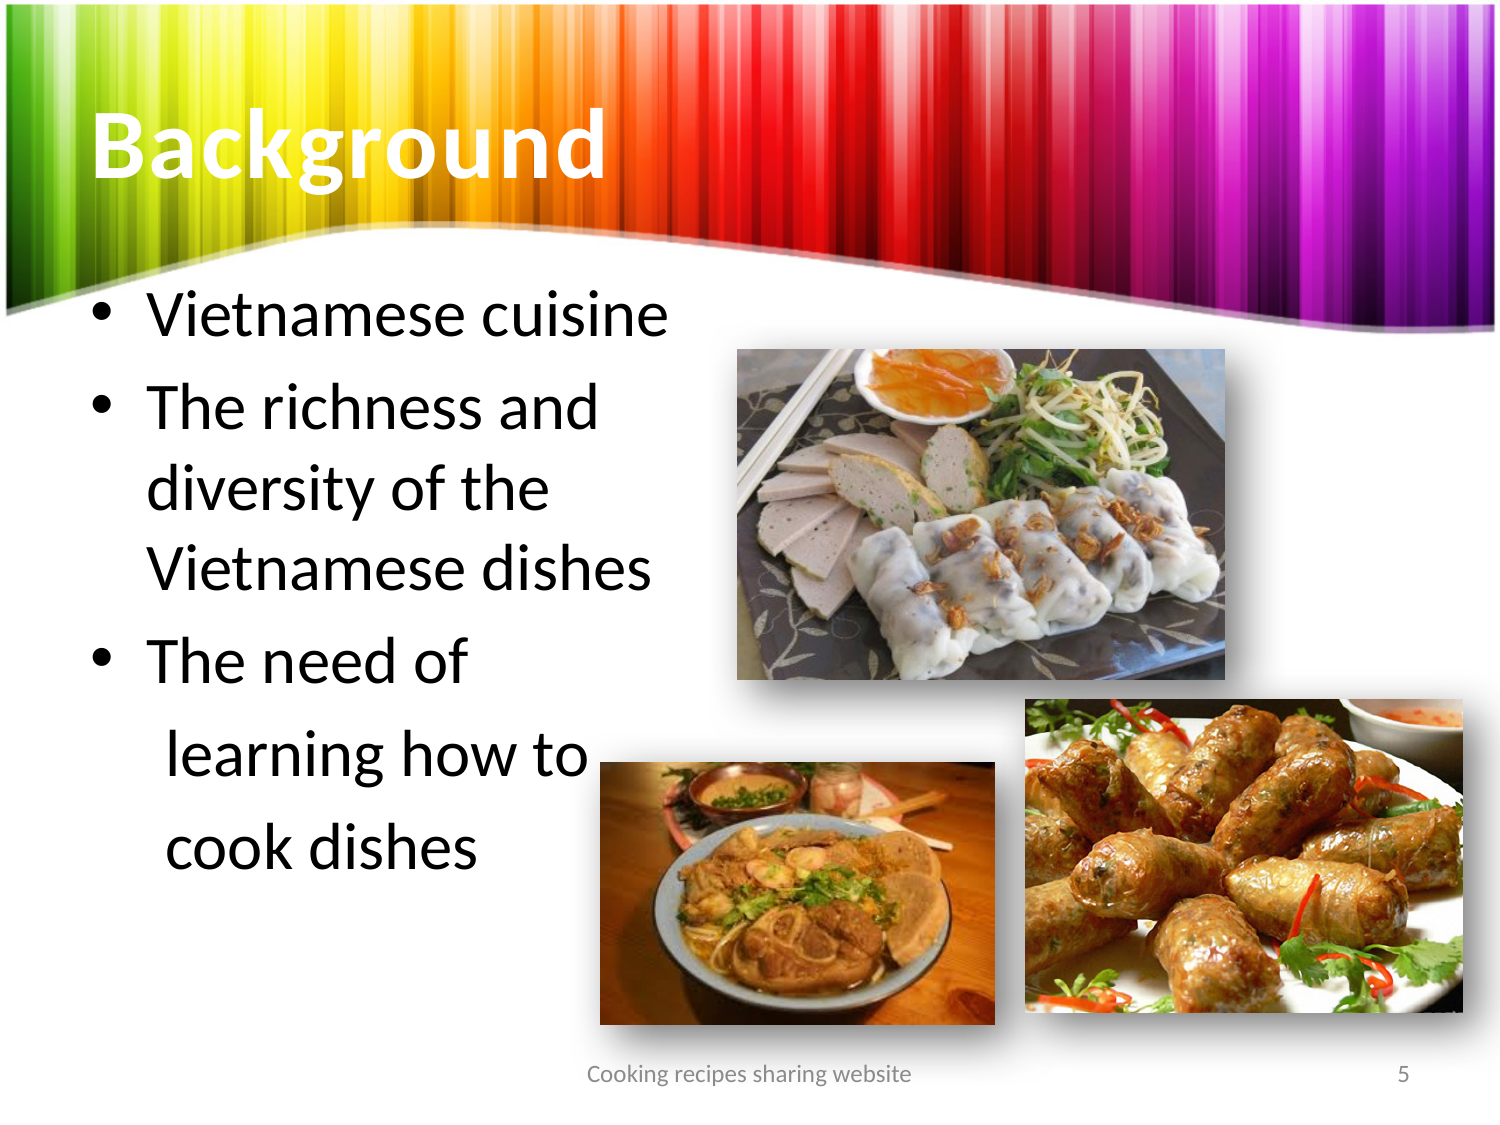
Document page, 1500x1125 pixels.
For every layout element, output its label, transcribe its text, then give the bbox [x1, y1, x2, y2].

picture [0, 0, 1500, 1125]
title Background [74, 44, 1426, 233]
footer Cooking recipes sharing website [512, 1042, 988, 1103]
list Vietnamese cuisine The richness and diversity of the Vietnamese dishes The need of learning how to cook dishes [74, 262, 738, 1006]
slide_number 5 [1074, 1042, 1425, 1103]
